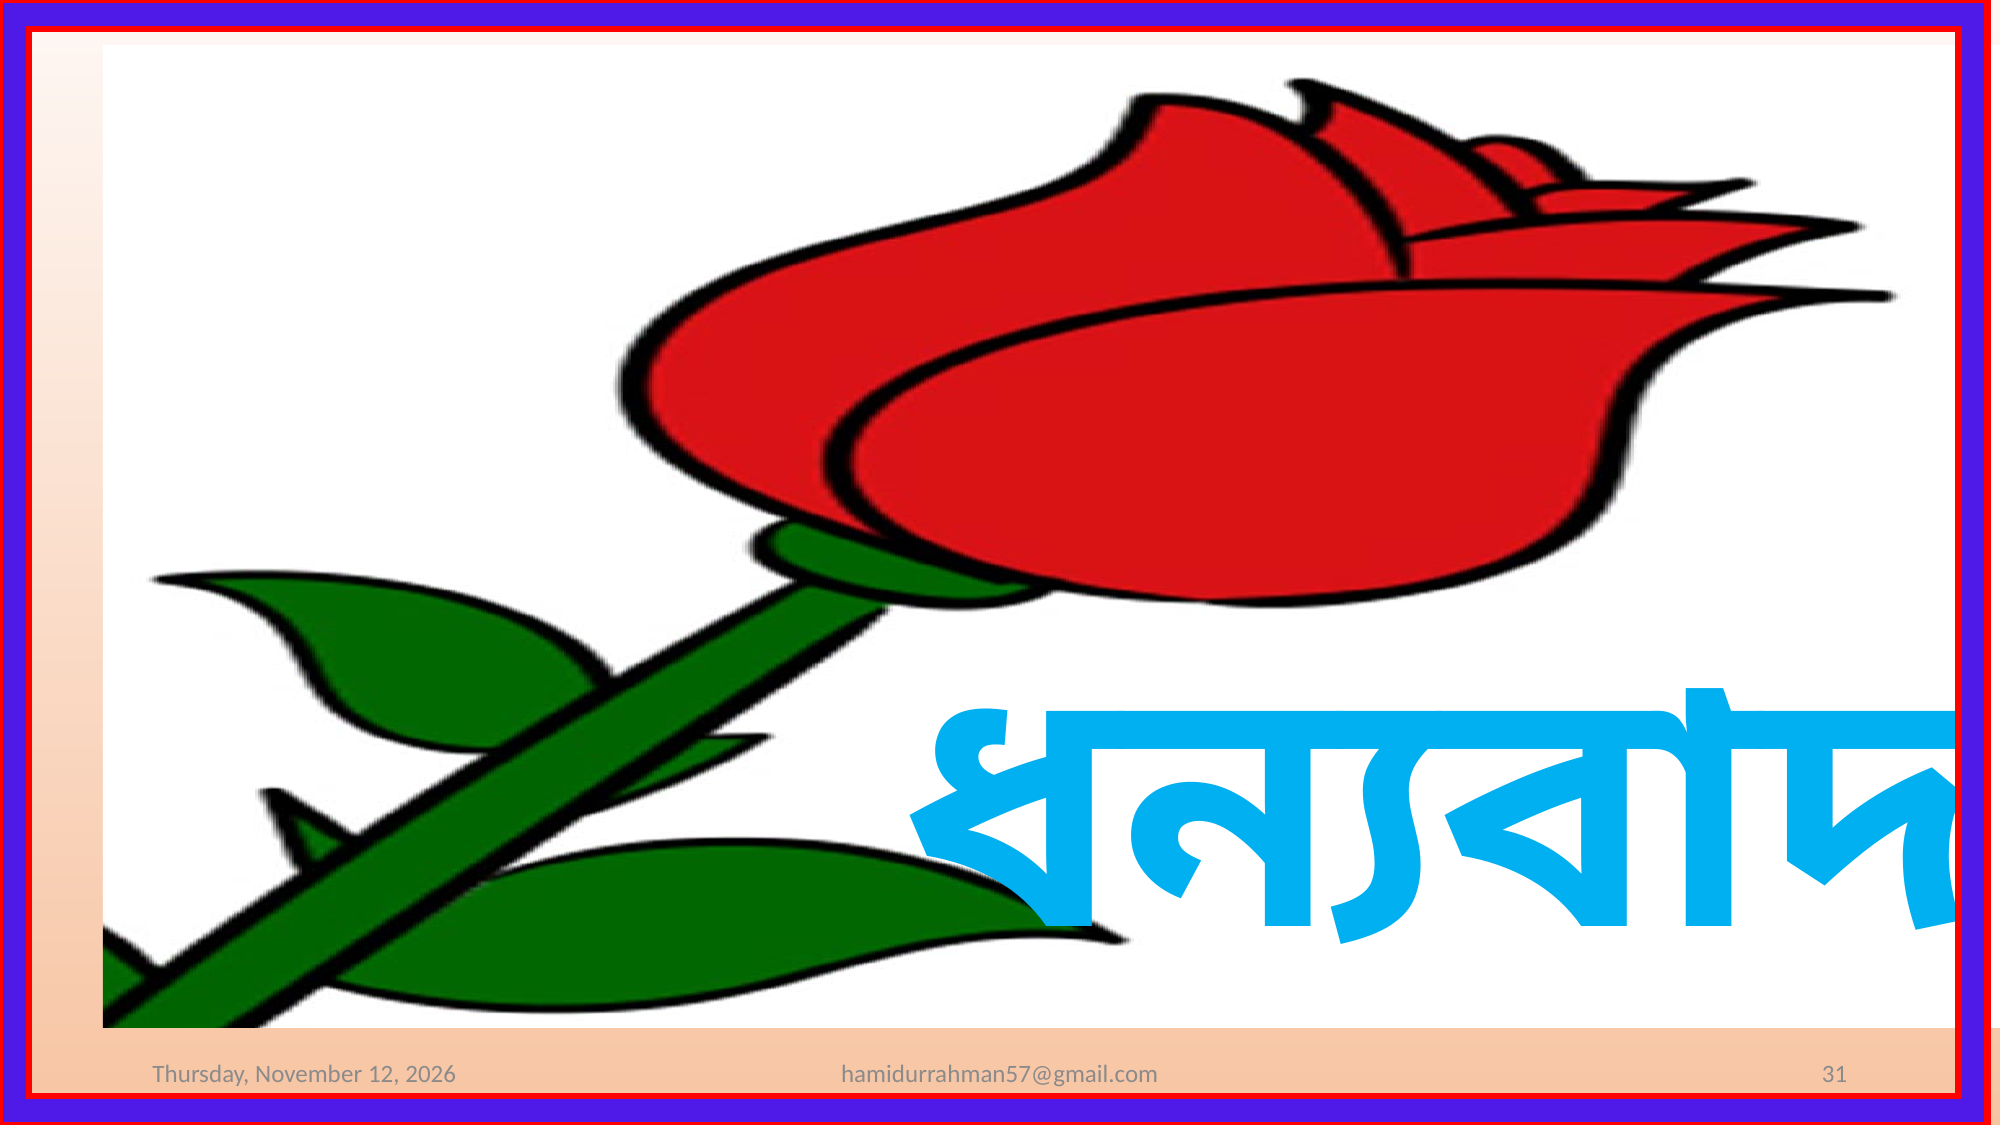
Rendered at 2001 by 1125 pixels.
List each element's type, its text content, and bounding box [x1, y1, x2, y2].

text_box [0, 0, 1989, 1125]
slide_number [137, 1042, 588, 1095]
slide_number 31 [1412, 1042, 1863, 1095]
picture [102, 45, 2001, 1028]
footer hamidurrahman57@gmail.com [662, 1042, 1338, 1095]
